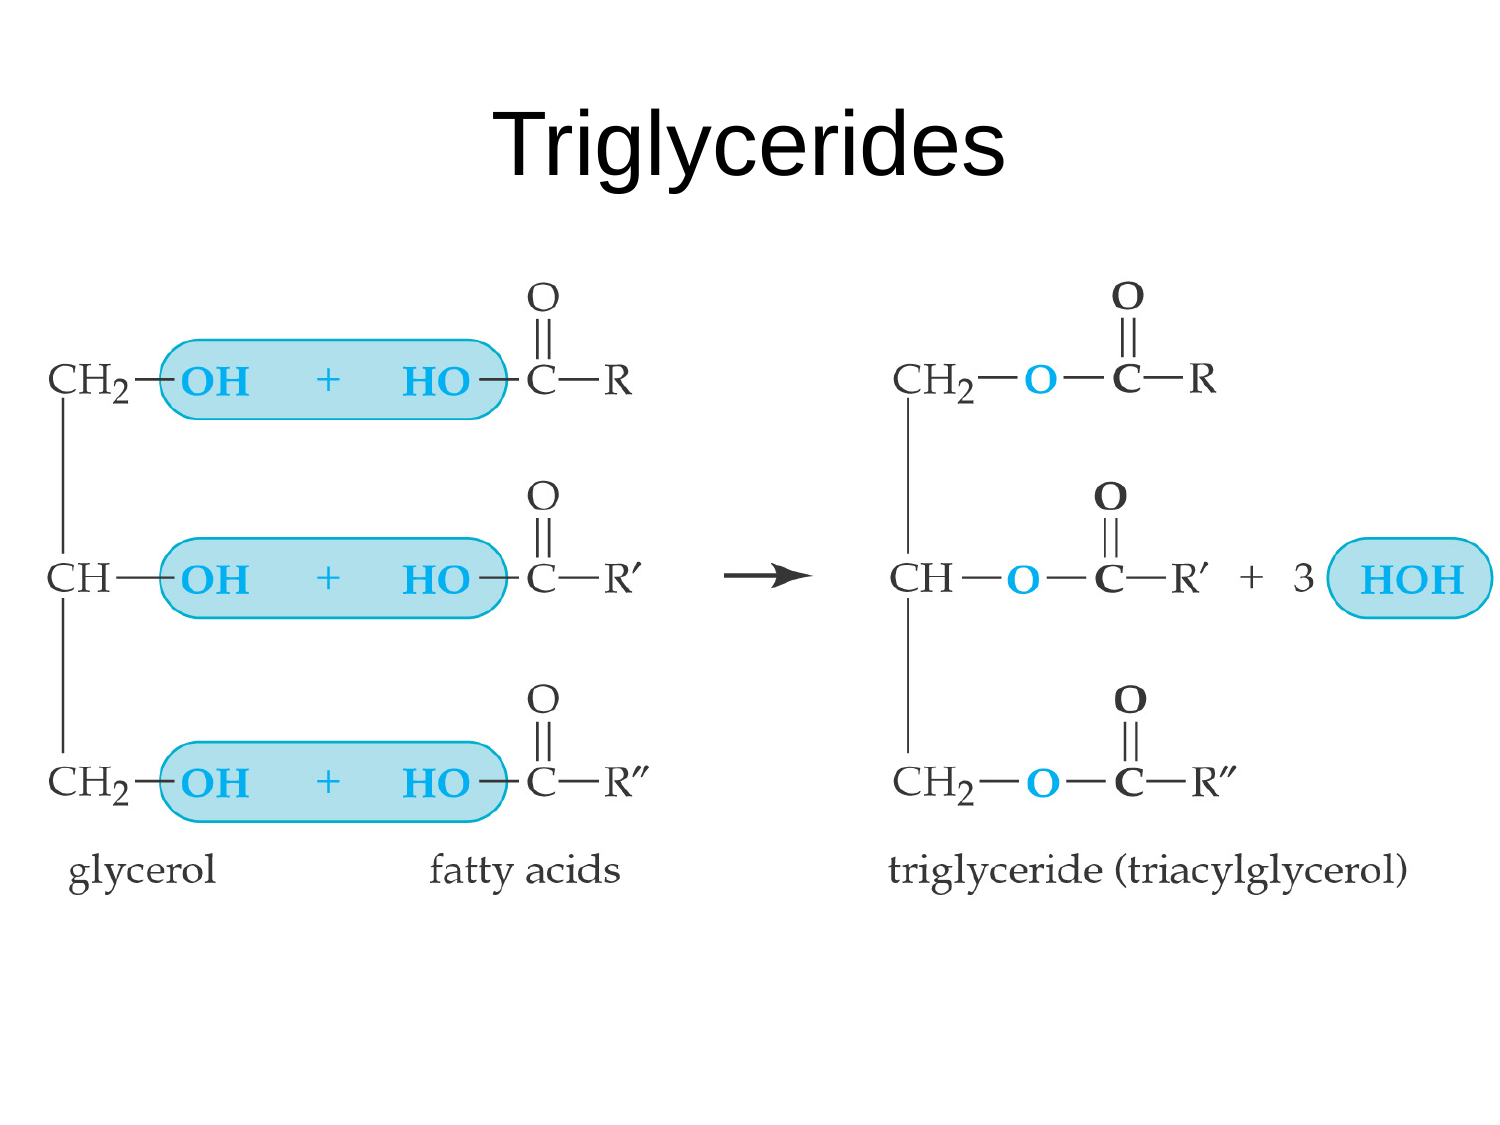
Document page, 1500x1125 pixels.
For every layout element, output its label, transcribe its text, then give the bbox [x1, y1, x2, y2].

title Triglycerides [74, 44, 1426, 233]
picture [40, 274, 1500, 963]
